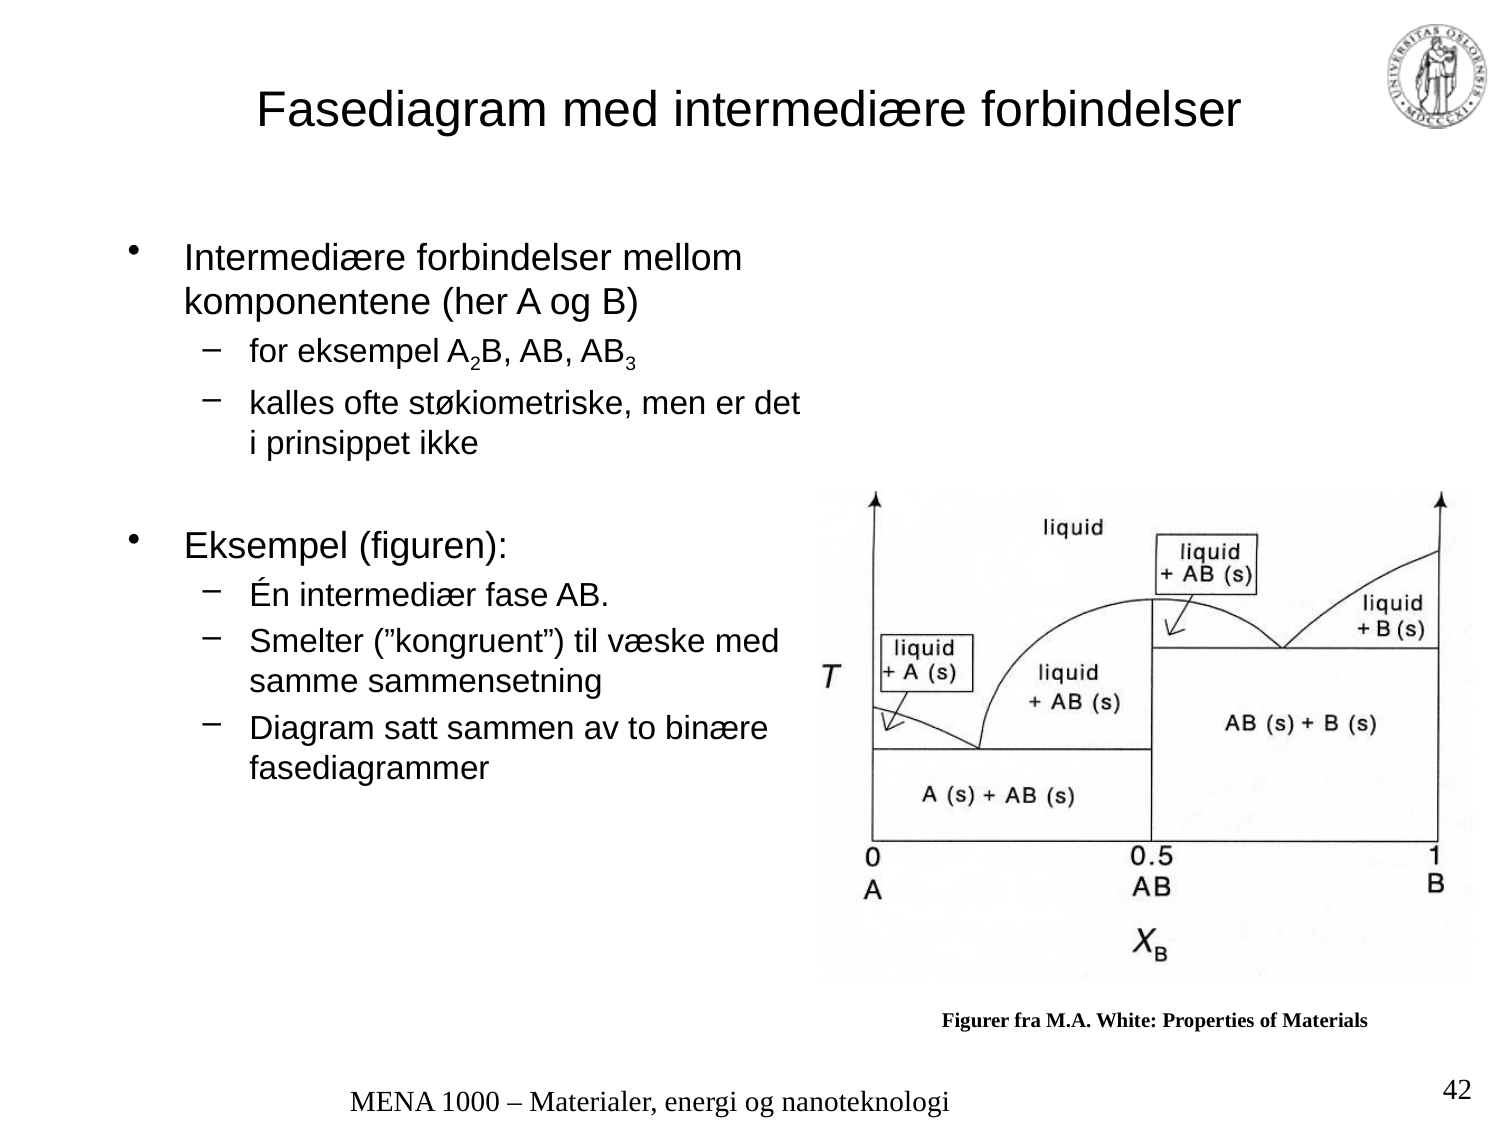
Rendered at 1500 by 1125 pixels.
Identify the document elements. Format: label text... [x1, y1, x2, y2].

text_box Figurer fra M.A. White: Properties of Materials [927, 999, 1428, 1040]
picture [820, 491, 1474, 985]
title Fasediagram med intermediære forbindelser [112, 12, 1388, 201]
list Intermediære forbindelser mellom komponentene (her A og B) for eksempel A2B, AB, AB3 kalles ofte støkiometriske, men er det i prinsippet ikke Eksempel (figuren): Én intermediær fase AB. Smelter (”kongruent”) til væske med samme sammensetning Diagram satt sammen av to binære fasediagrammer [112, 224, 826, 1051]
slide_number 42 [1349, 1062, 1488, 1113]
footer MENA 1000 – Materialer, energi og nanoteknologi [312, 1074, 988, 1125]
picture [1388, 24, 1500, 129]
